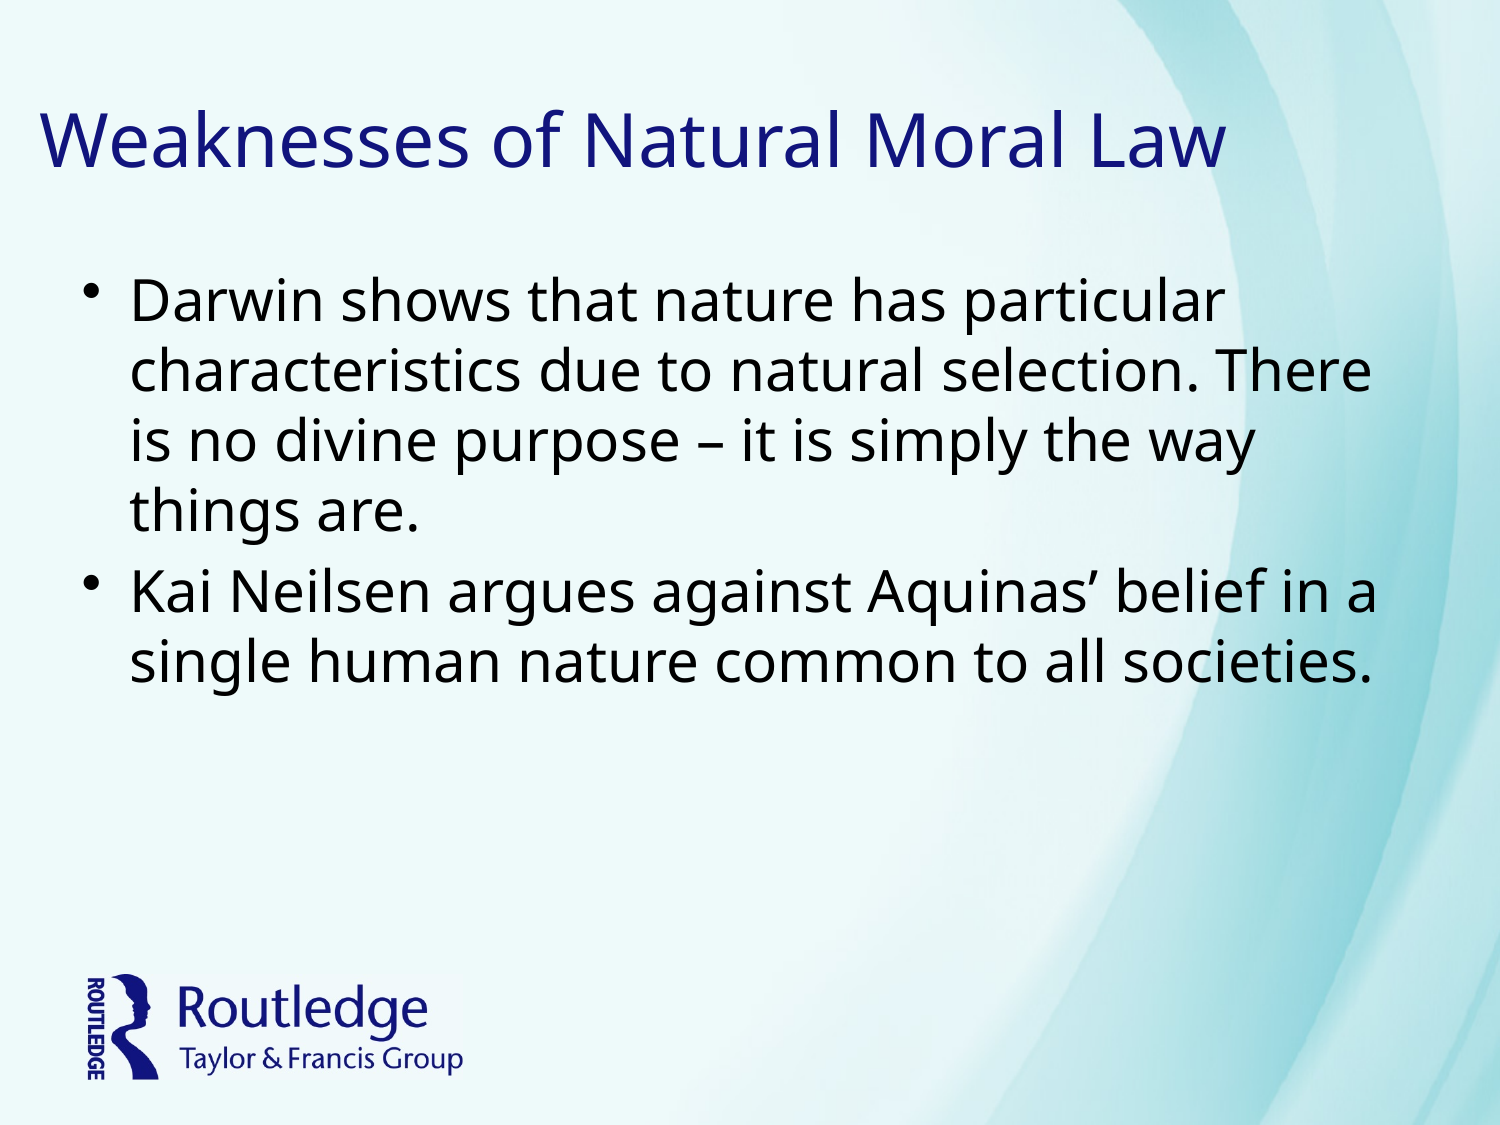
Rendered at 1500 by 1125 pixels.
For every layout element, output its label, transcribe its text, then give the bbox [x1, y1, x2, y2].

list Darwin shows that nature has particular characteristics due to natural selection. There is no divine purpose – it is simply the way things are. Kai Neilsen argues against Aquinas’ belief in a single human nature common to all societies. [66, 255, 1413, 950]
title Weaknesses of Natural Moral Law [24, 50, 1438, 225]
picture [0, 0, 1500, 1125]
